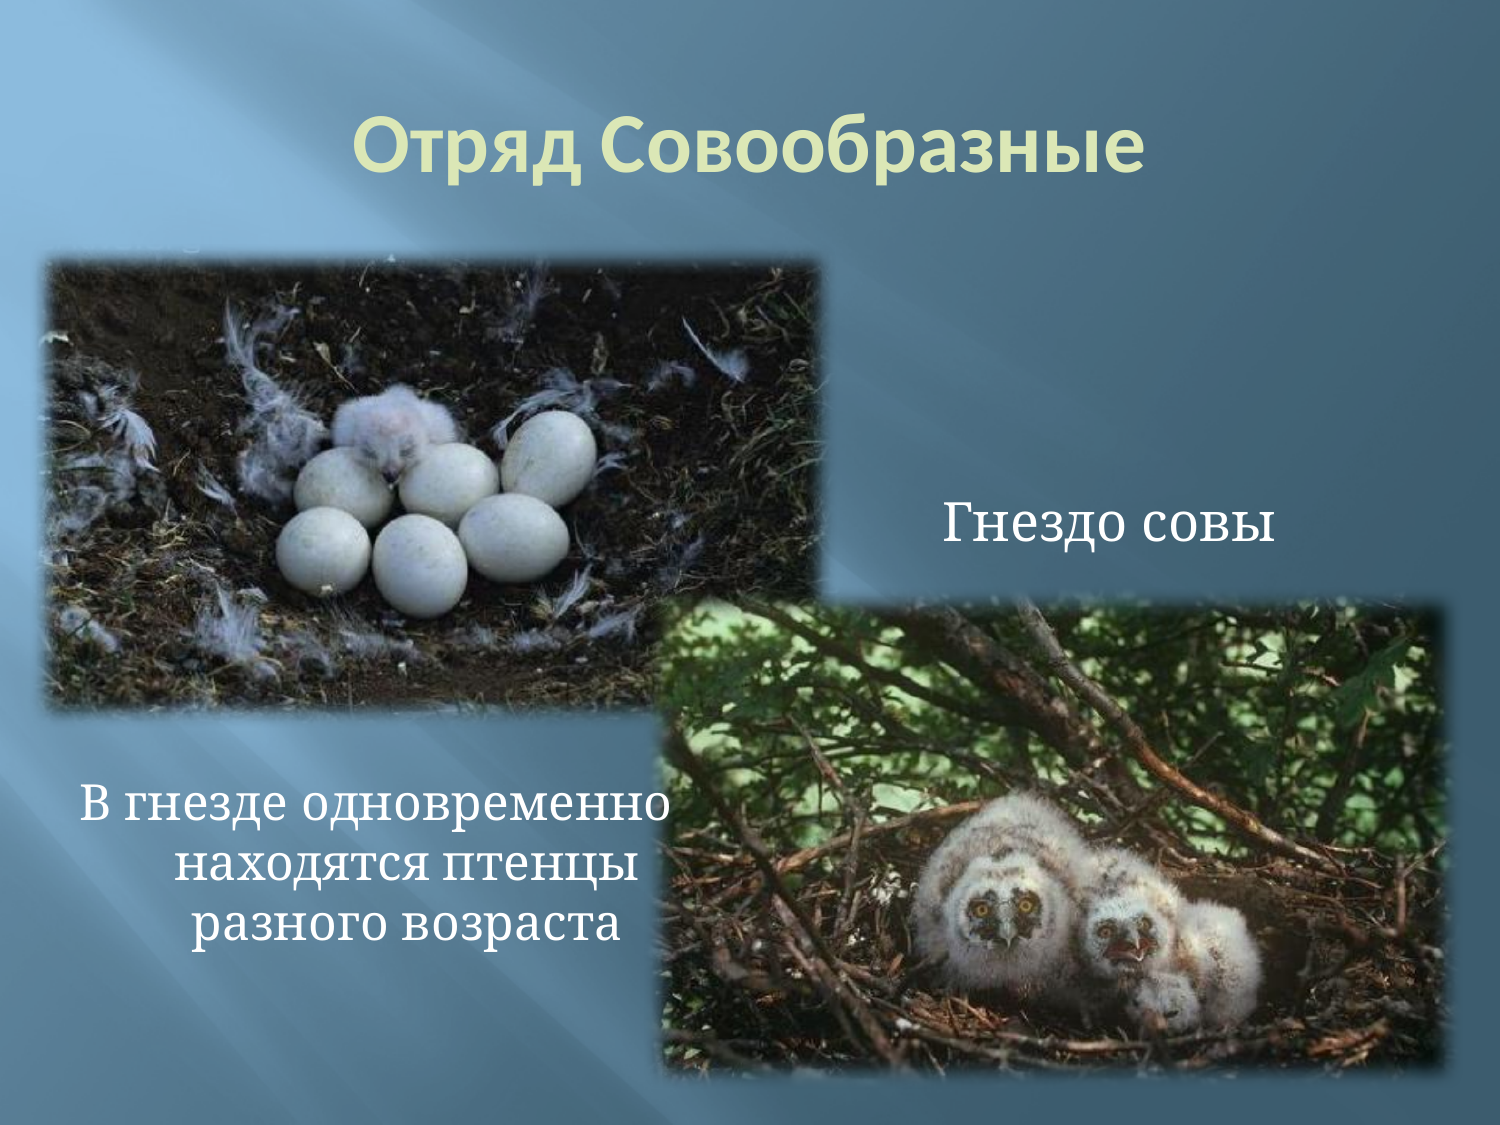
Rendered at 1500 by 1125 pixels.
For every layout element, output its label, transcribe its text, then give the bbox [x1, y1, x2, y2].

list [643, 585, 1465, 1089]
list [29, 243, 837, 729]
title Отряд Совообразные [75, 45, 1425, 233]
text_box Гнездо совы [841, 479, 1376, 575]
text_box В гнезде одновременно находятся птенцы разного возраста [29, 763, 638, 1000]
